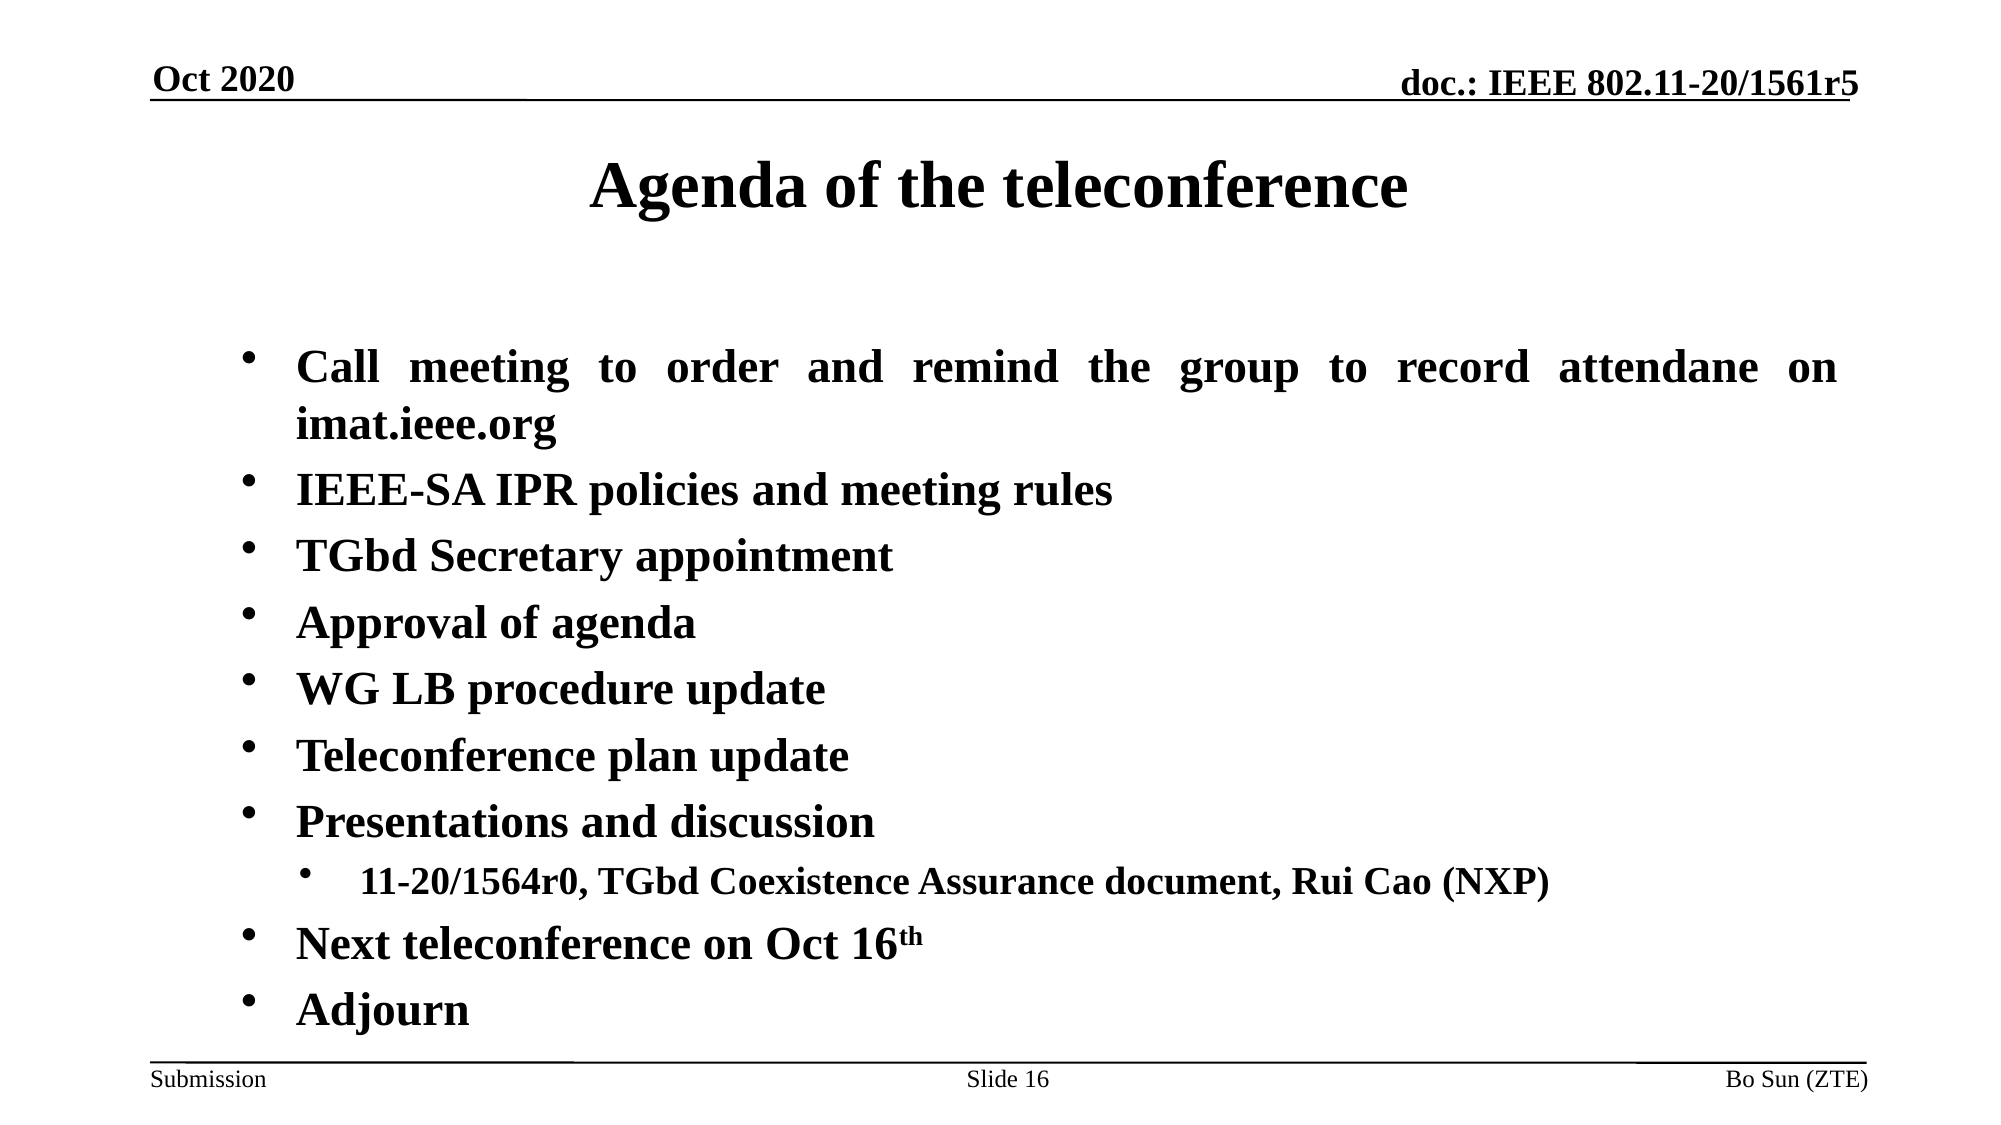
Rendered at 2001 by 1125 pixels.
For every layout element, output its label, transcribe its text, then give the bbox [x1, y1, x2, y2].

text_box Agenda of the teleconference [362, 99, 1638, 262]
text_box Call meeting to order and remind the group to record attendane on imat.ieee.org IEEE-SA IPR policies and meeting rules TGbd Secretary appointment Approval of agenda WG LB procedure update Teleconference plan update Presentations and discussion 11-20/1564r0, TGbd Coexistence Assurance document, Rui Cao (NXP) Next teleconference on Oct 16th Adjourn [225, 327, 1855, 1049]
footer Bo Sun (ZTE) [1171, 1061, 1869, 1093]
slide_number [152, 54, 563, 100]
slide_number Slide 16 [949, 1061, 1067, 1123]
